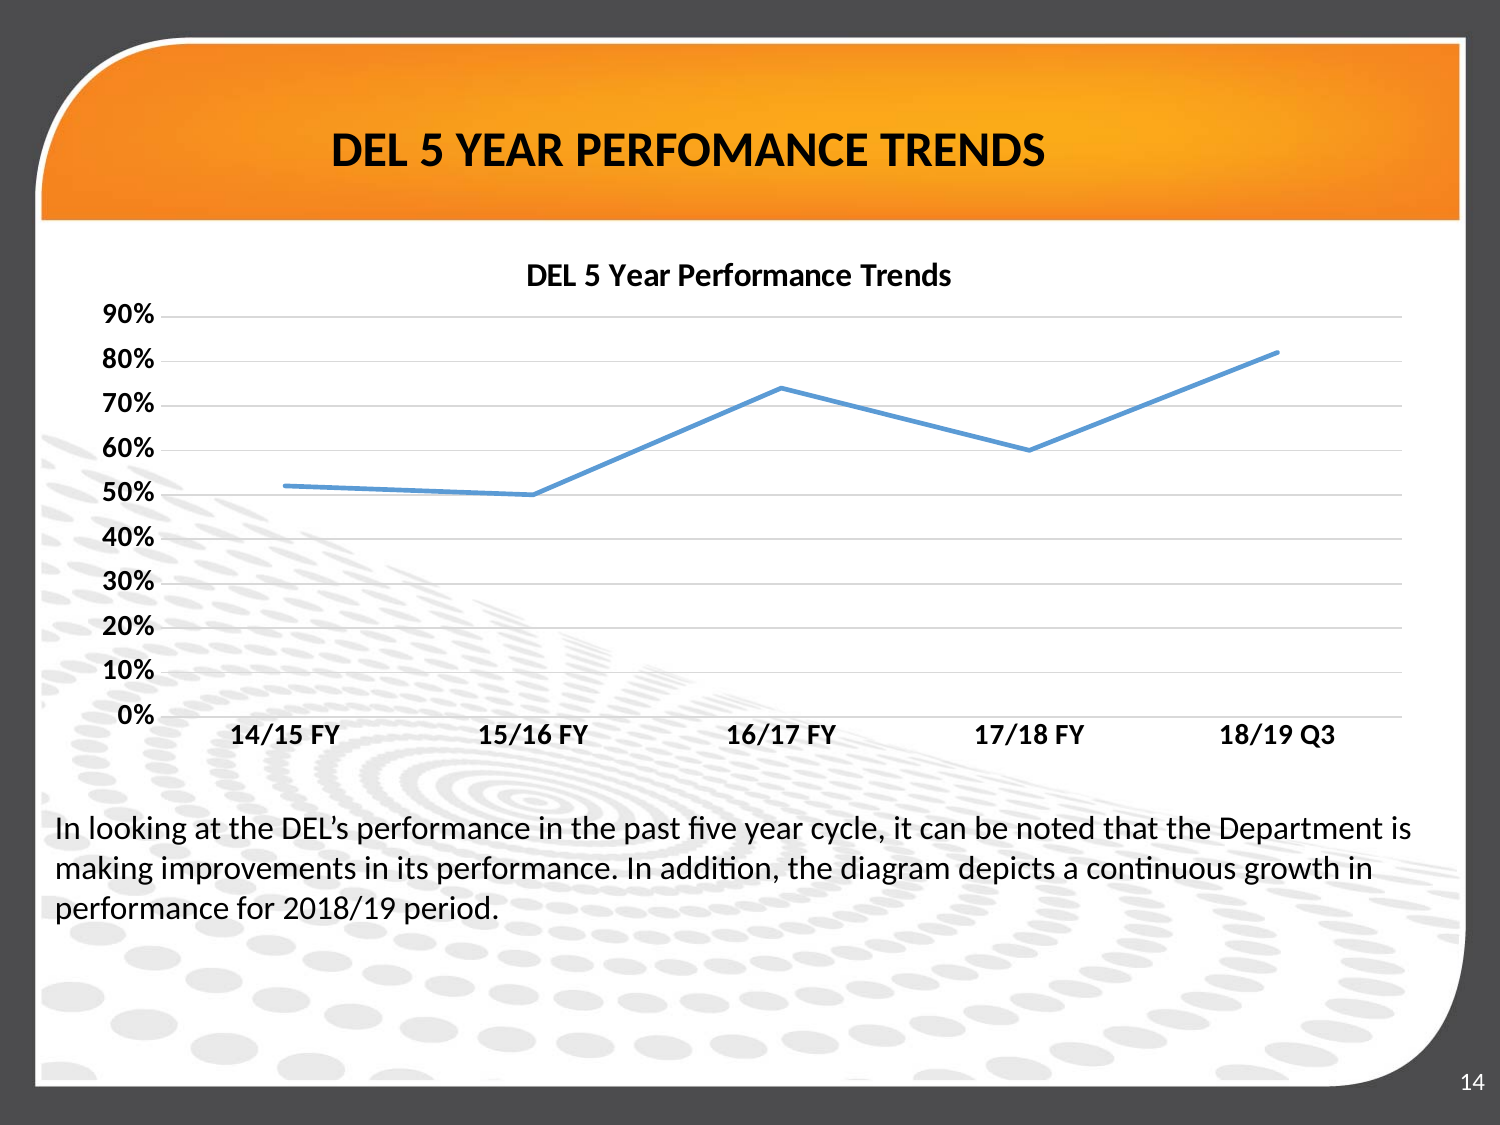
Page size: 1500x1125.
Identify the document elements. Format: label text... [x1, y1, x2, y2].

picture [0, 0, 1500, 1125]
list In looking at the DEL’s performance in the past five year cycle, it can be noted that the Department is making improvements in its performance. In addition, the diagram depicts a continuous growth in performance for 2018/19 period. [39, 798, 1436, 1024]
title DEL 5 YEAR PERFOMANCE TRENDS [183, 90, 1194, 185]
chart [52, 231, 1426, 799]
slide_number 14 [1074, 1042, 1500, 1118]
